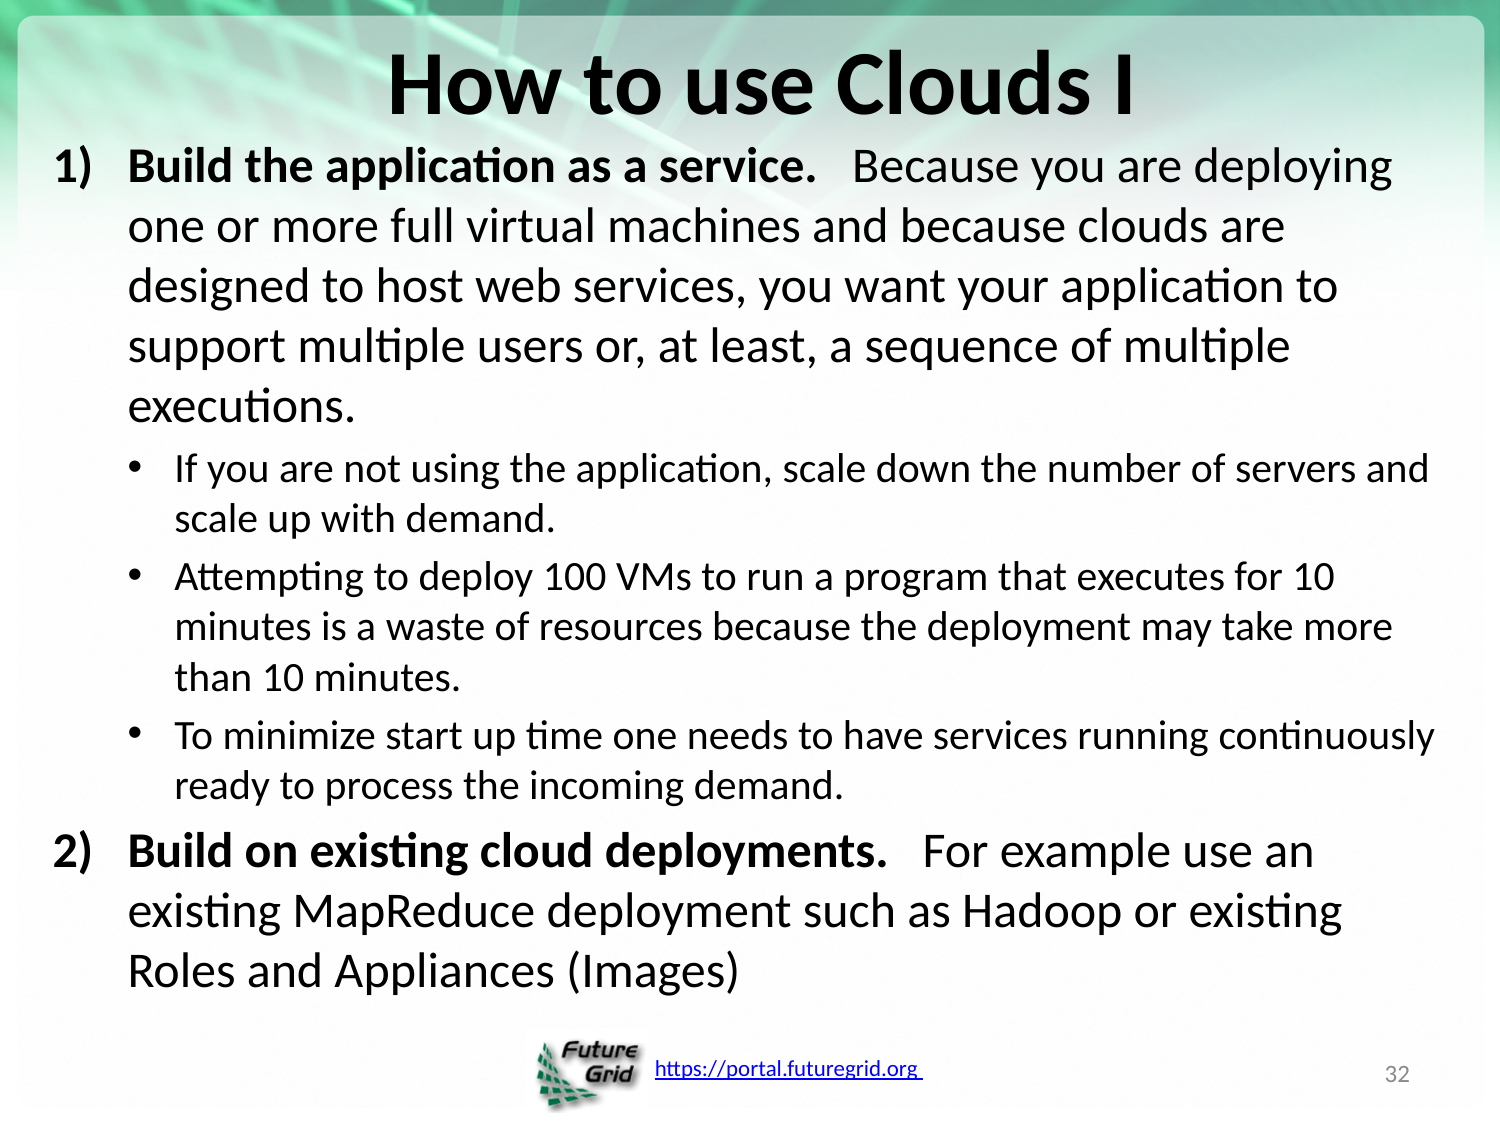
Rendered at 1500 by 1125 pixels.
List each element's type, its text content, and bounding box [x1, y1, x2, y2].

picture [0, 0, 1500, 1125]
list Build the application as a service. Because you are deploying one or more full virtual machines and because clouds are designed to host web services, you want your application to support multiple users or, at least, a sequence of multiple executions. If you are not using the application, scale down the number of servers and scale up with demand. Attempting to deploy 100 VMs to run a program that executes for 10 minutes is a waste of resources because the deployment may take more than 10 minutes. To minimize start up time one needs to have services running continuously ready to process the incoming demand. Build on existing cloud deployments. For example use an existing MapReduce deployment such as Hadoop or existing Roles and Appliances (Images) [37, 124, 1476, 868]
title How to use Clouds I [87, 4, 1438, 124]
slide_number 32 [1074, 1042, 1425, 1103]
